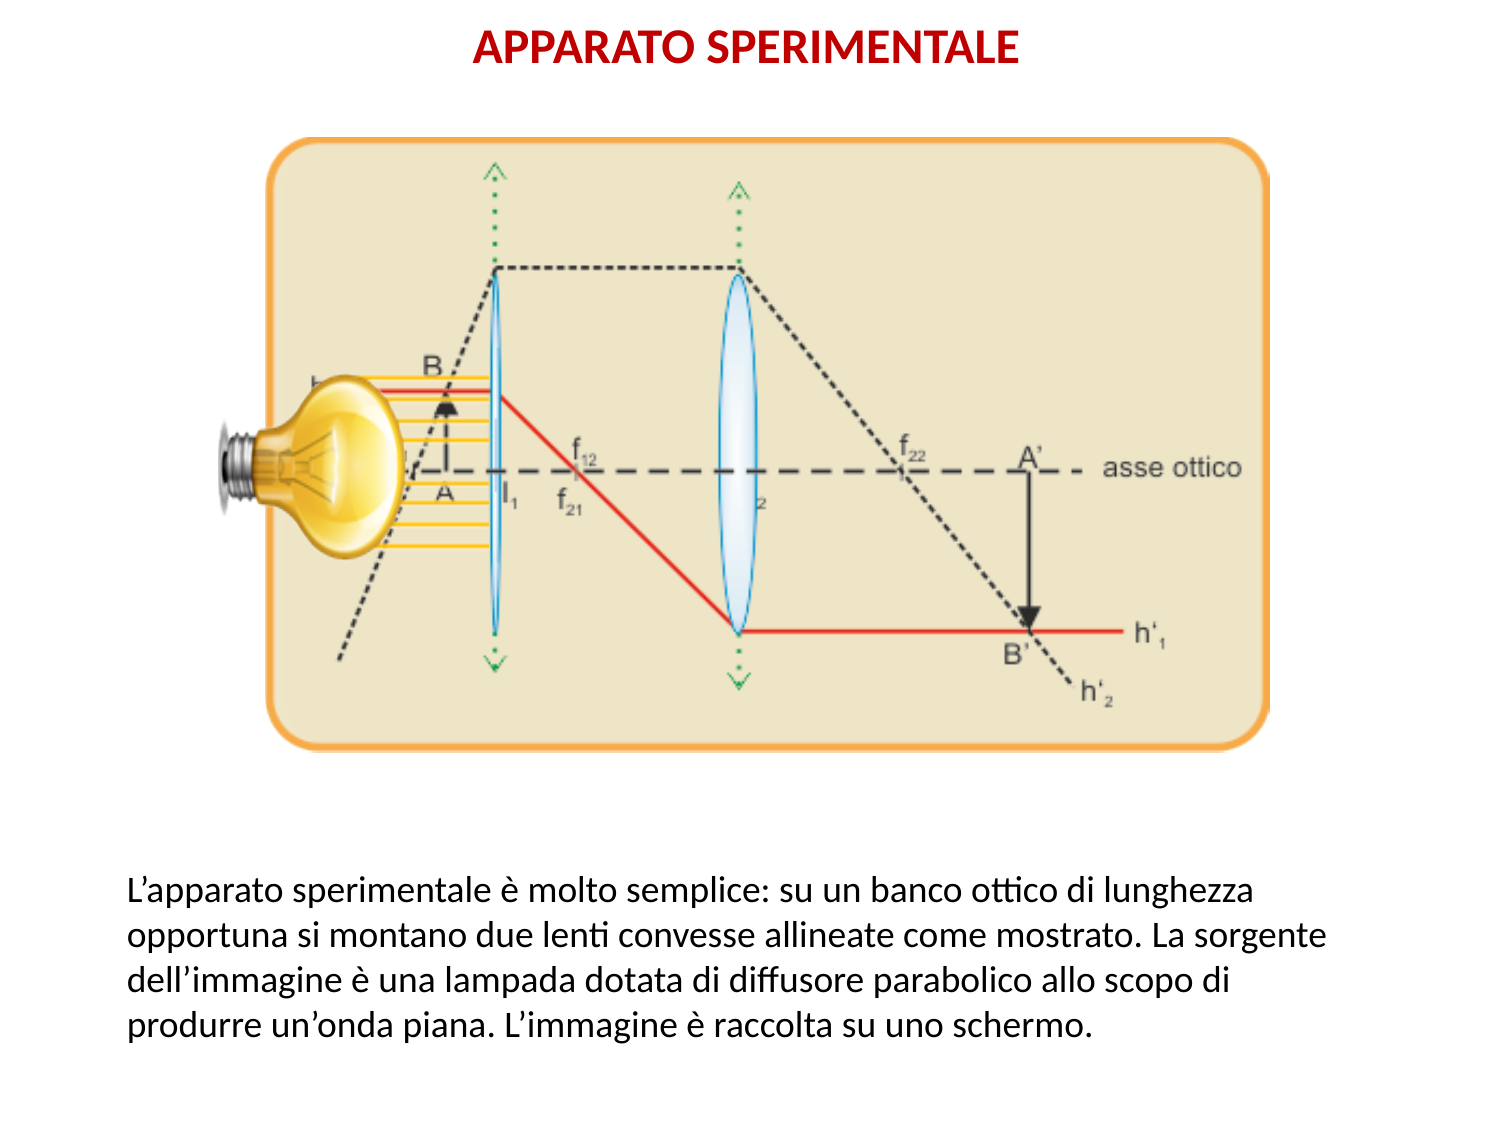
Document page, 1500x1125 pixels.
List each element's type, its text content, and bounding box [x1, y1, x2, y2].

text_box Apparato Sperimentale [457, 6, 1036, 81]
picture [218, 136, 1270, 753]
text_box L’apparato sperimentale è molto semplice: su un banco ottico di lunghezza opportuna si montano due lenti convesse allineate come mostrato. La sorgente dell’immagine è una lampada dotata di diffusore parabolico allo scopo di produrre un’onda piana. L’immagine è raccolta su uno schermo. [112, 857, 1376, 1053]
